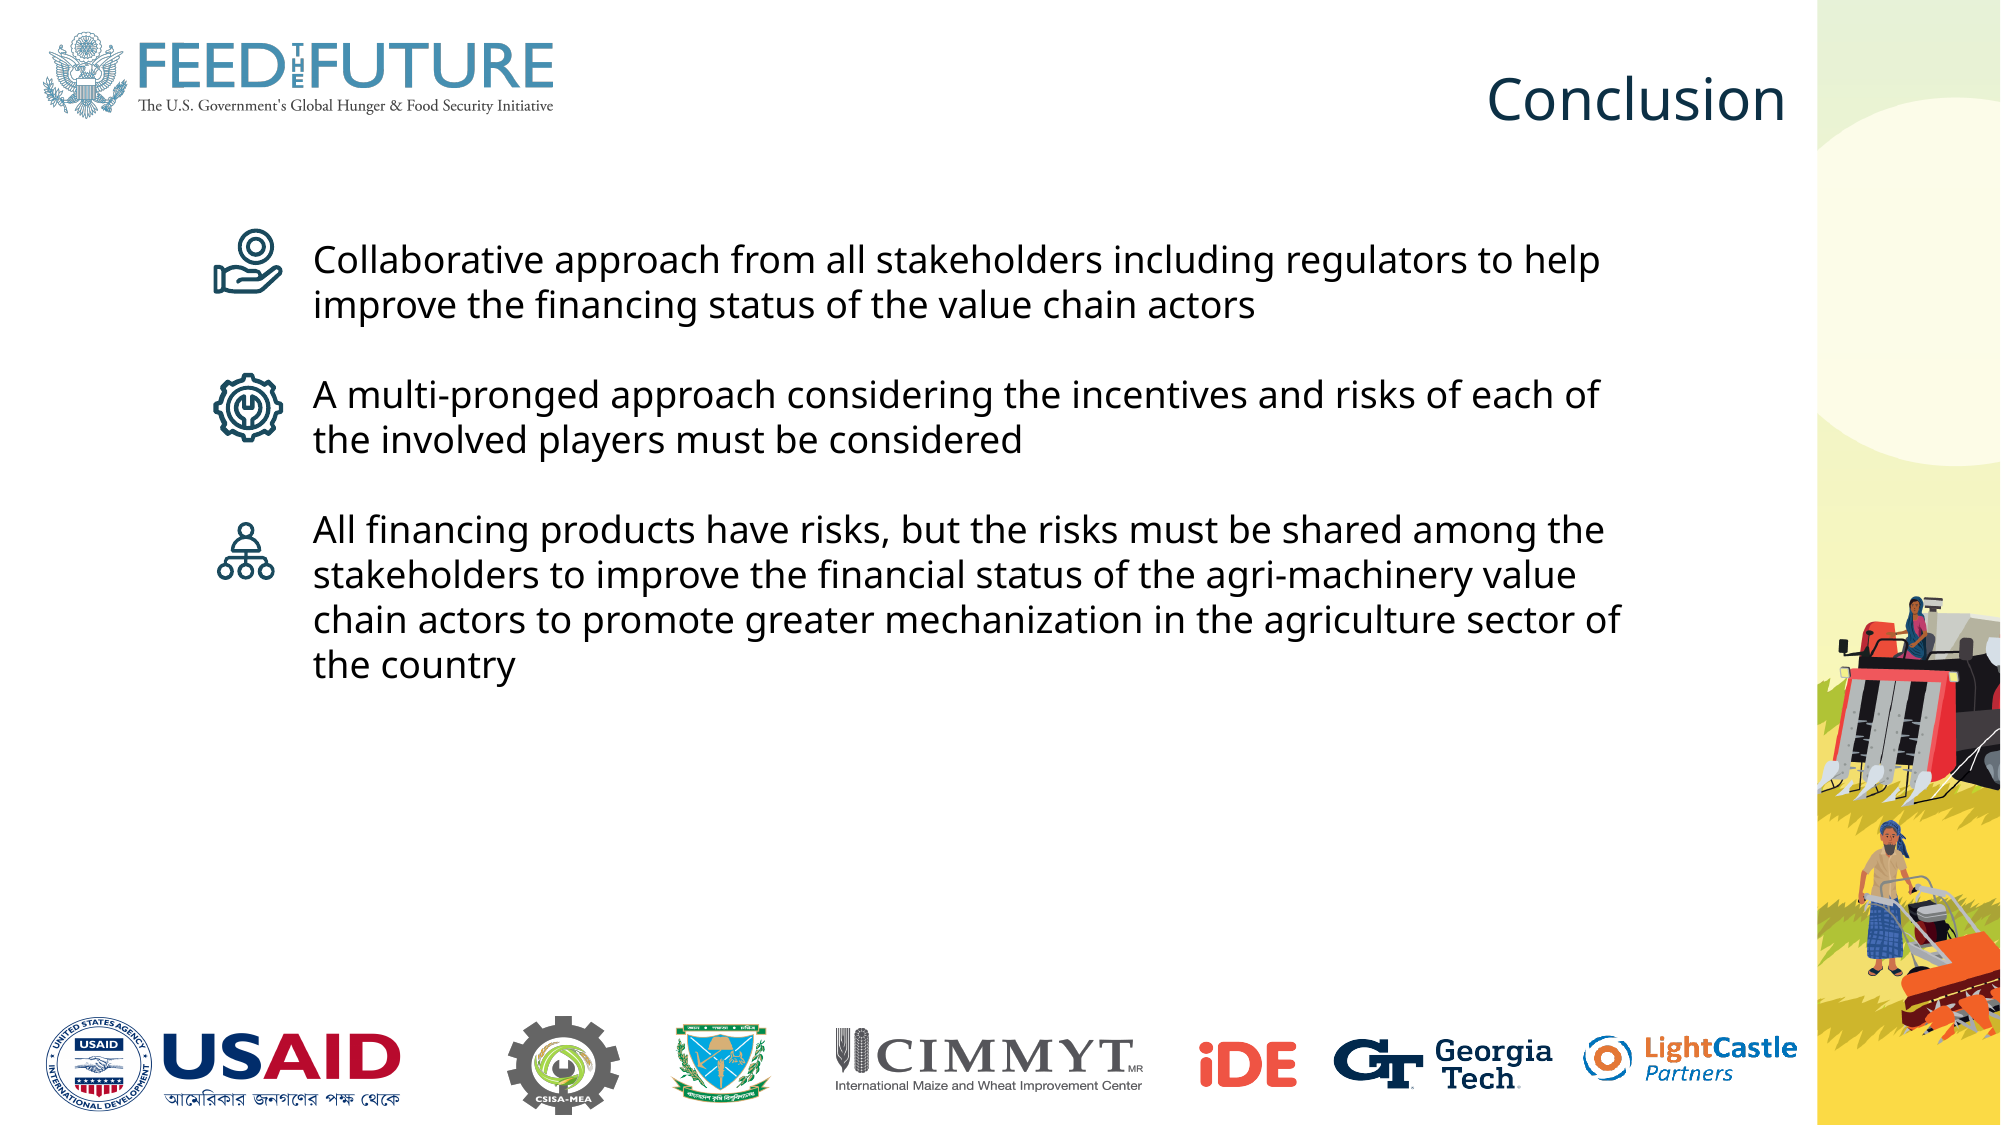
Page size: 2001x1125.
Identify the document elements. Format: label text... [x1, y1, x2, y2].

text_box Collaborative approach from all stakeholders including regulators to help improve the financing status of the value chain actors A multi-pronged approach considering the incentives and risks of each of the involved players must be considered All financing products have risks, but the risks must be shared among the stakeholders to improve the financial status of the agri-machinery value chain actors to promote greater mechanization in the agriculture sector of the country [298, 228, 1641, 694]
picture [0, 988, 451, 1125]
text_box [213, 372, 284, 443]
picture [670, 1024, 772, 1103]
picture [1582, 1028, 1798, 1088]
picture [507, 1016, 620, 1115]
text_box Conclusion [137, 62, 1818, 143]
text_box [216, 521, 275, 580]
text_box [213, 228, 283, 294]
picture [1149, 996, 1570, 1125]
picture [836, 1028, 1143, 1092]
picture [1817, 0, 2001, 1125]
picture [0, 0, 600, 155]
